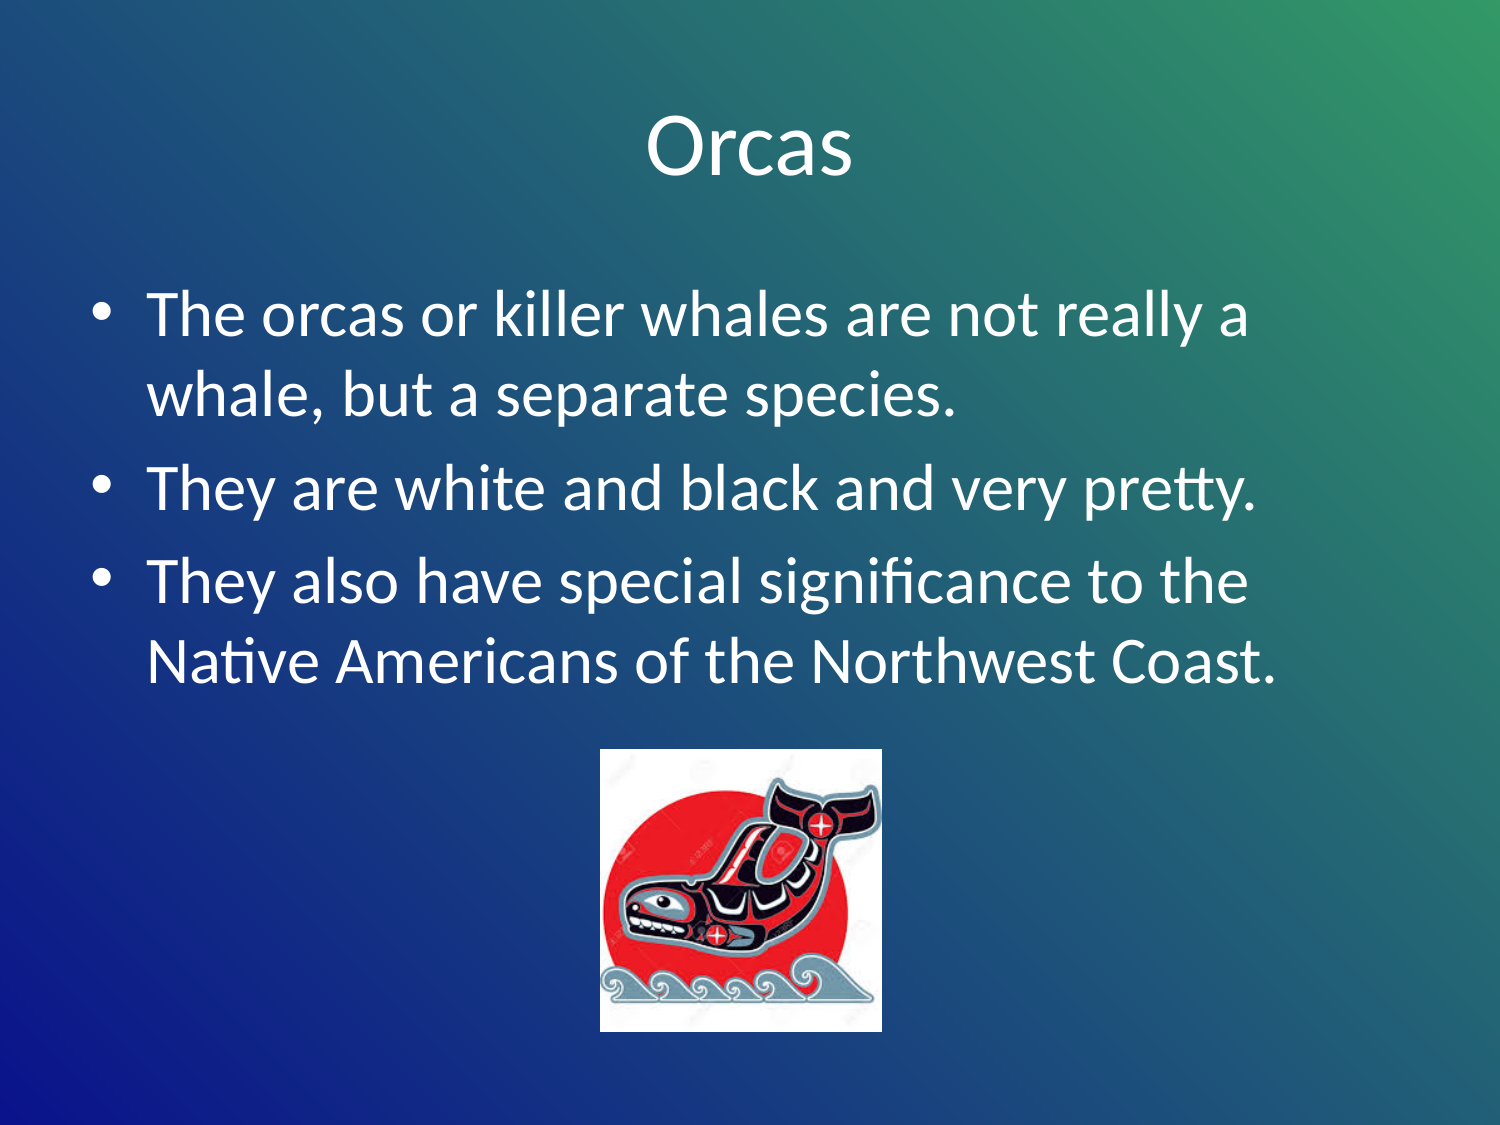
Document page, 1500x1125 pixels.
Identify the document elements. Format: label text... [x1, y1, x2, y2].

picture [599, 749, 882, 1032]
list The orcas or killer whales are not really a whale, but a separate species. They are white and black and very pretty. They also have special significance to the Native Americans of the Northwest Coast. [75, 262, 1425, 1005]
title Orcas [75, 45, 1425, 233]
